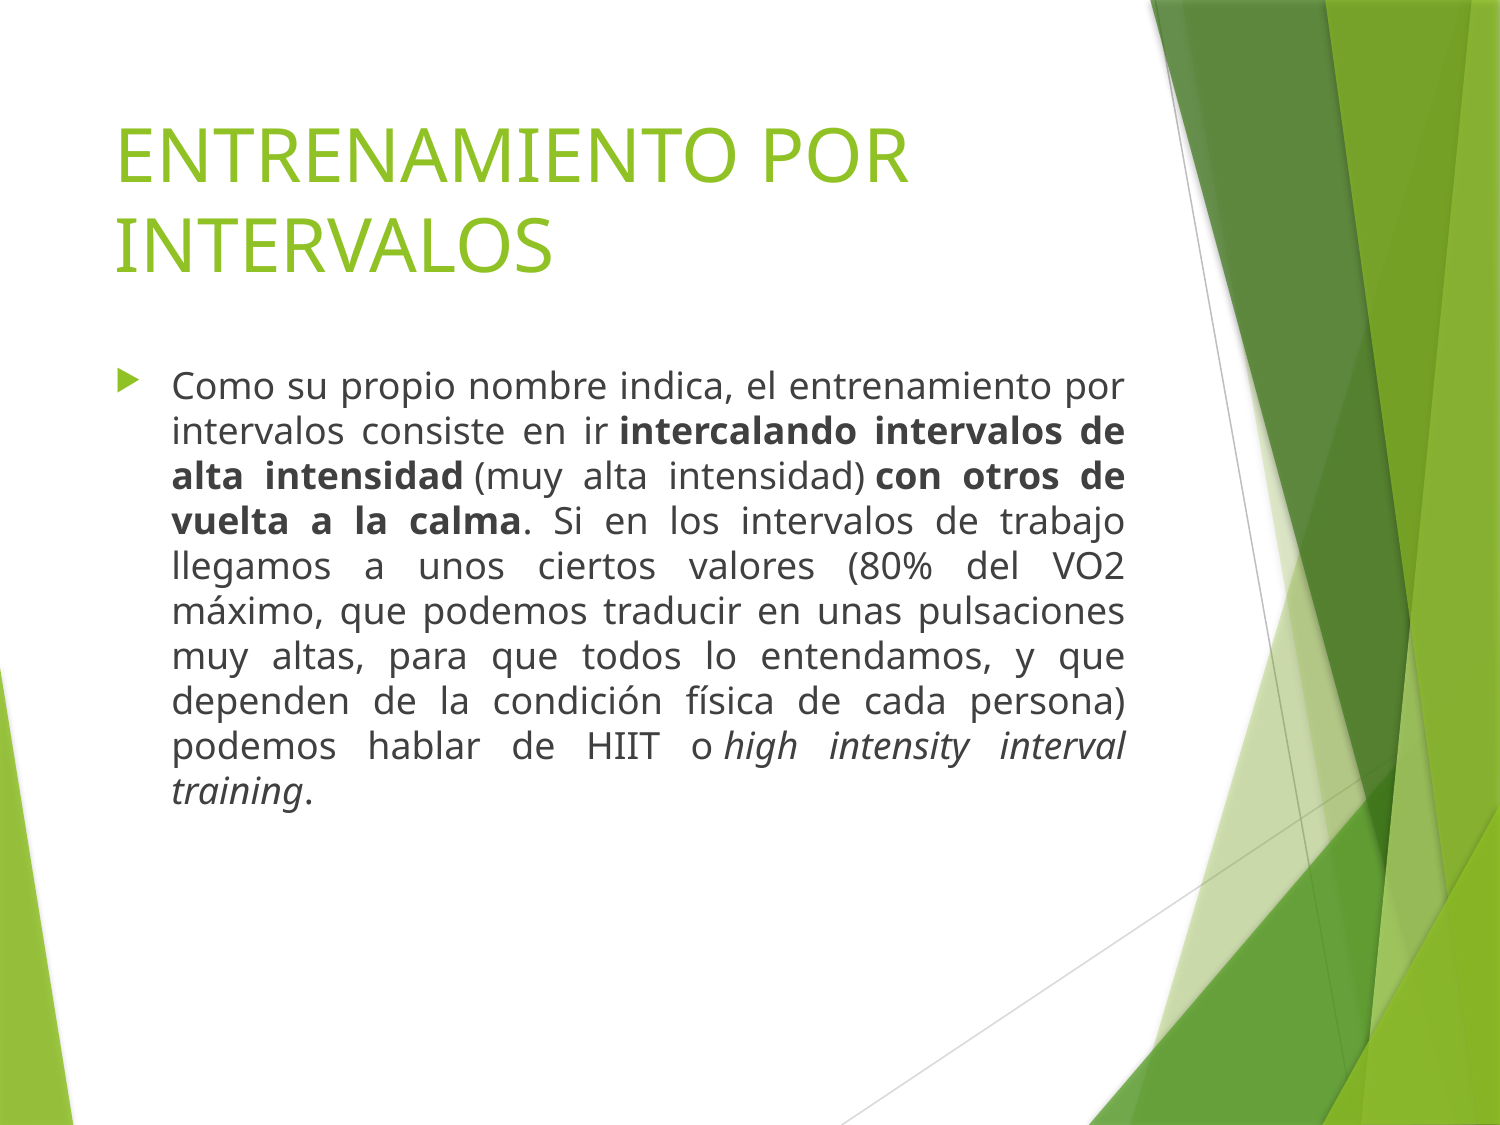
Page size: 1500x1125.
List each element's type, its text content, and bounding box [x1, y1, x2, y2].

list Como su propio nombre indica, el entrenamiento por intervalos consiste en ir intercalando intervalos de alta intensidad (muy alta intensidad) con otros de vuelta a la calma. Si en los intervalos de trabajo llegamos a unos ciertos valores (80% del VO2 máximo, que podemos traducir en unas pulsaciones muy altas, para que todos lo entendamos, y que dependen de la condición física de cada persona) podemos hablar de HIIT o high intensity interval training. [99, 354, 1142, 992]
title ENTRENAMIENTO POR INTERVALOS [99, 99, 1142, 317]
